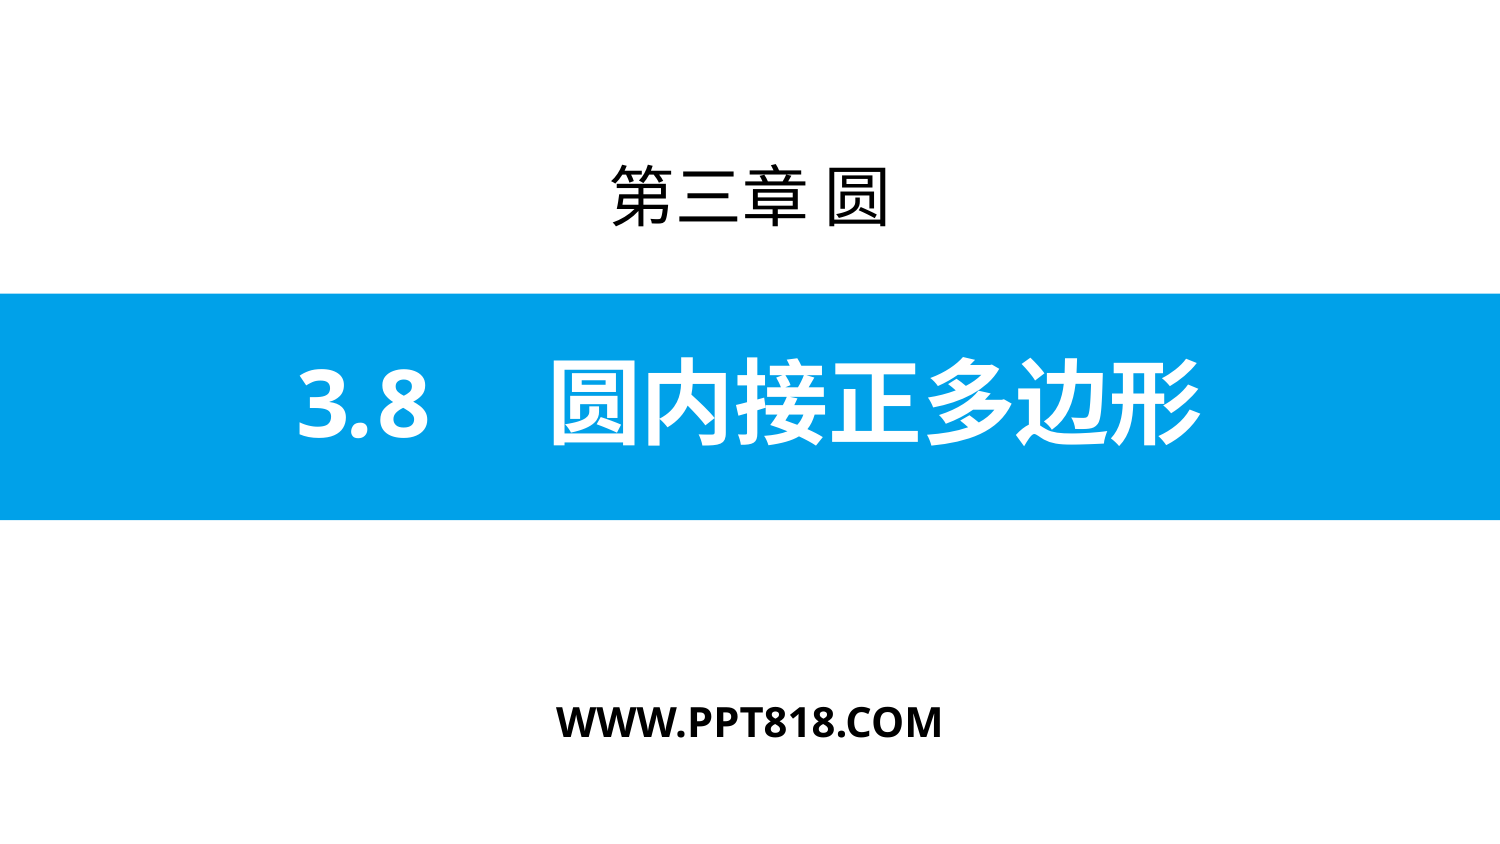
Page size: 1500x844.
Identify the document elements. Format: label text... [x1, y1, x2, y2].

title 3.8 圆内接正多边形 [0, 293, 1500, 521]
text_box WWW.PPT818.COM [0, 683, 1500, 754]
text_box 第三章 圆 [0, 147, 1500, 242]
